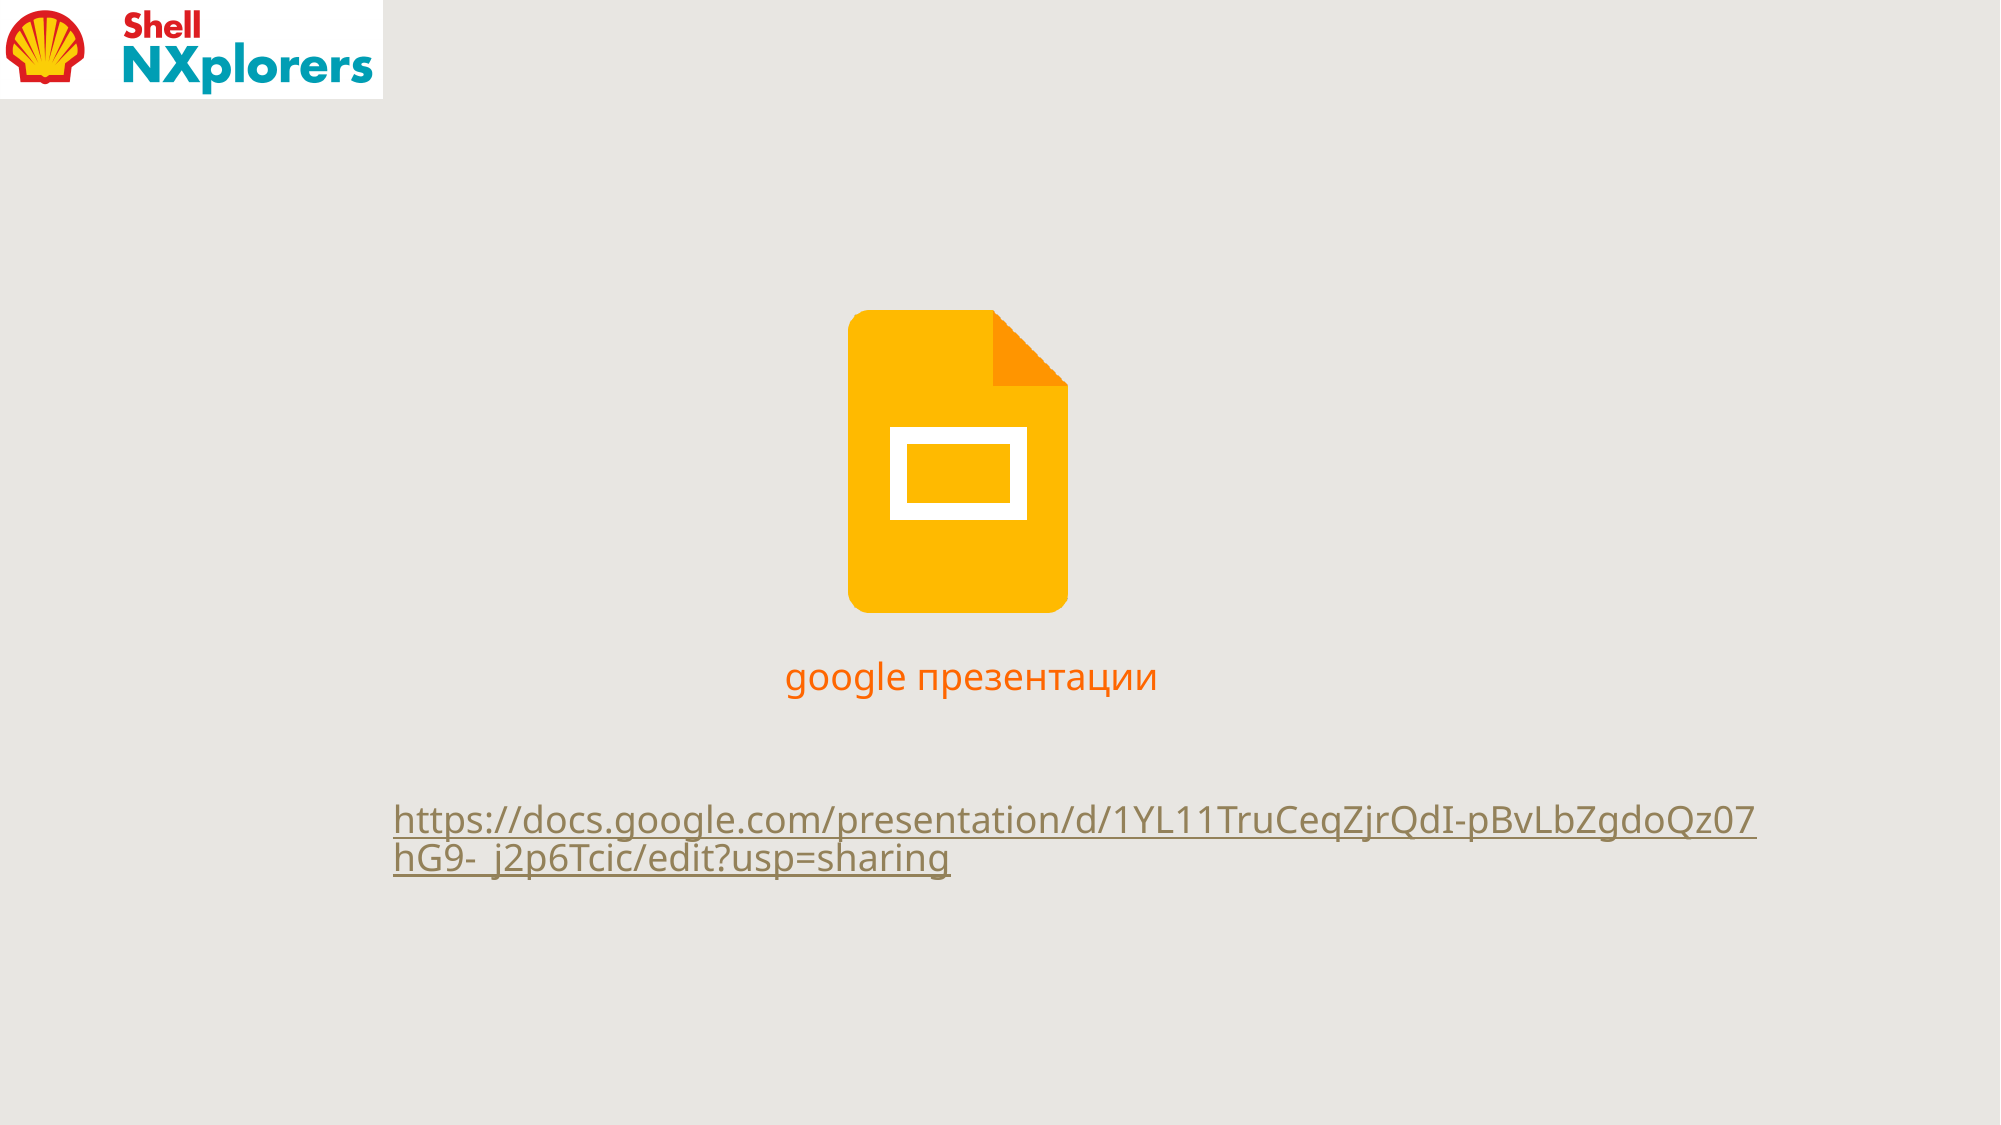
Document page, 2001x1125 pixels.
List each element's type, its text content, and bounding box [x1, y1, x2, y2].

picture [0, 0, 383, 99]
text_box google презентации [769, 681, 1174, 706]
text_box https://docs.google.com/presentation/d/1YL11TruCeqZjrQdI-pBvLbZgdoQz07hG9-_j2p6Tcic/edit?usp=sharing [378, 788, 1794, 900]
picture [737, 240, 1178, 681]
